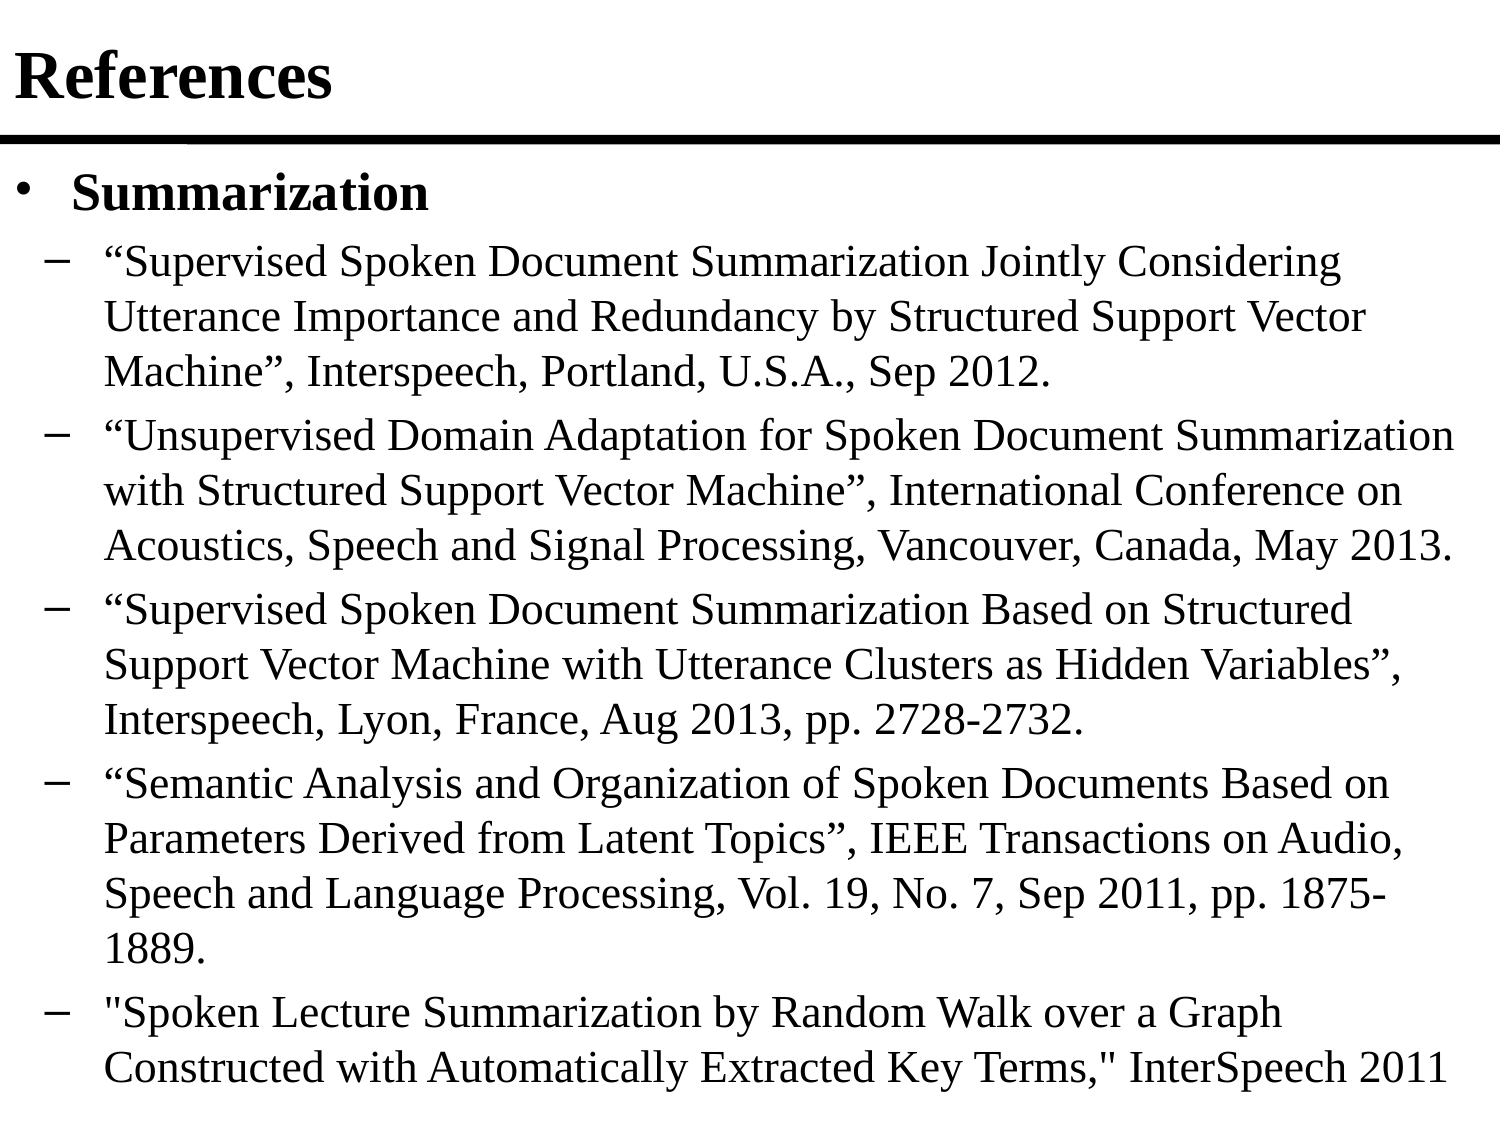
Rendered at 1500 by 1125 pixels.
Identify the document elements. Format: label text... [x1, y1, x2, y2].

text_box Summarization “Supervised Spoken Document Summarization Jointly Considering Utterance Importance and Redundancy by Structured Support Vector Machine”, Interspeech, Portland, U.S.A., Sep 2012. “Unsupervised Domain Adaptation for Spoken Document Summarization with Structured Support Vector Machine”, International Conference on Acoustics, Speech and Signal Processing, Vancouver, Canada, May 2013. “Supervised Spoken Document Summarization Based on Structured Support Vector Machine with Utterance Clusters as Hidden Variables”, Interspeech, Lyon, France, Aug 2013, pp. 2728-2732. “Semantic Analysis and Organization of Spoken Documents Based on Parameters Derived from Latent Topics”, IEEE Transactions on Audio, Speech and Language Processing, Vol. 19, No. 7, Sep 2011, pp. 1875-1889. "Spoken Lecture Summarization by Random Walk over a Graph Constructed with Automatically Extracted Key Terms," InterSpeech 2011 [0, 148, 1500, 1099]
text_box References [0, 12, 1499, 131]
